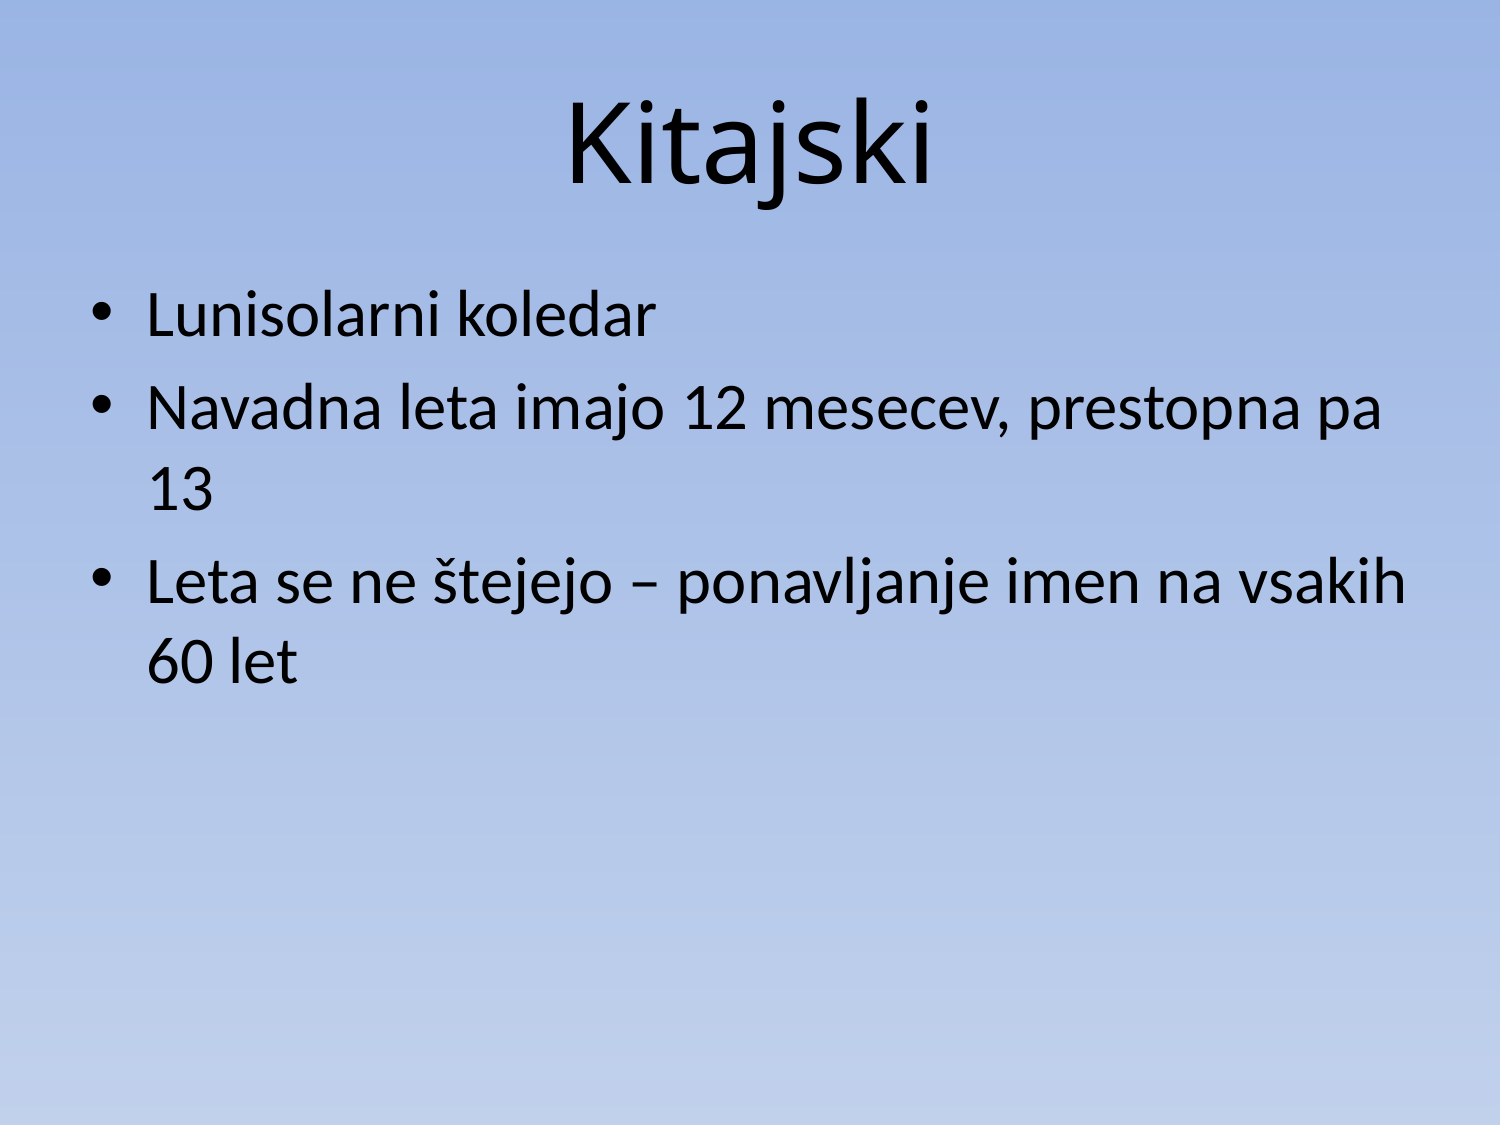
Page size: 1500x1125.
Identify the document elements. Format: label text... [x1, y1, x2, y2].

list Lunisolarni koledar Navadna leta imajo 12 mesecev, prestopna pa 13 Leta se ne štejejo – ponavljanje imen na vsakih 60 let [75, 262, 1425, 1005]
title Kitajski [75, 45, 1425, 233]
